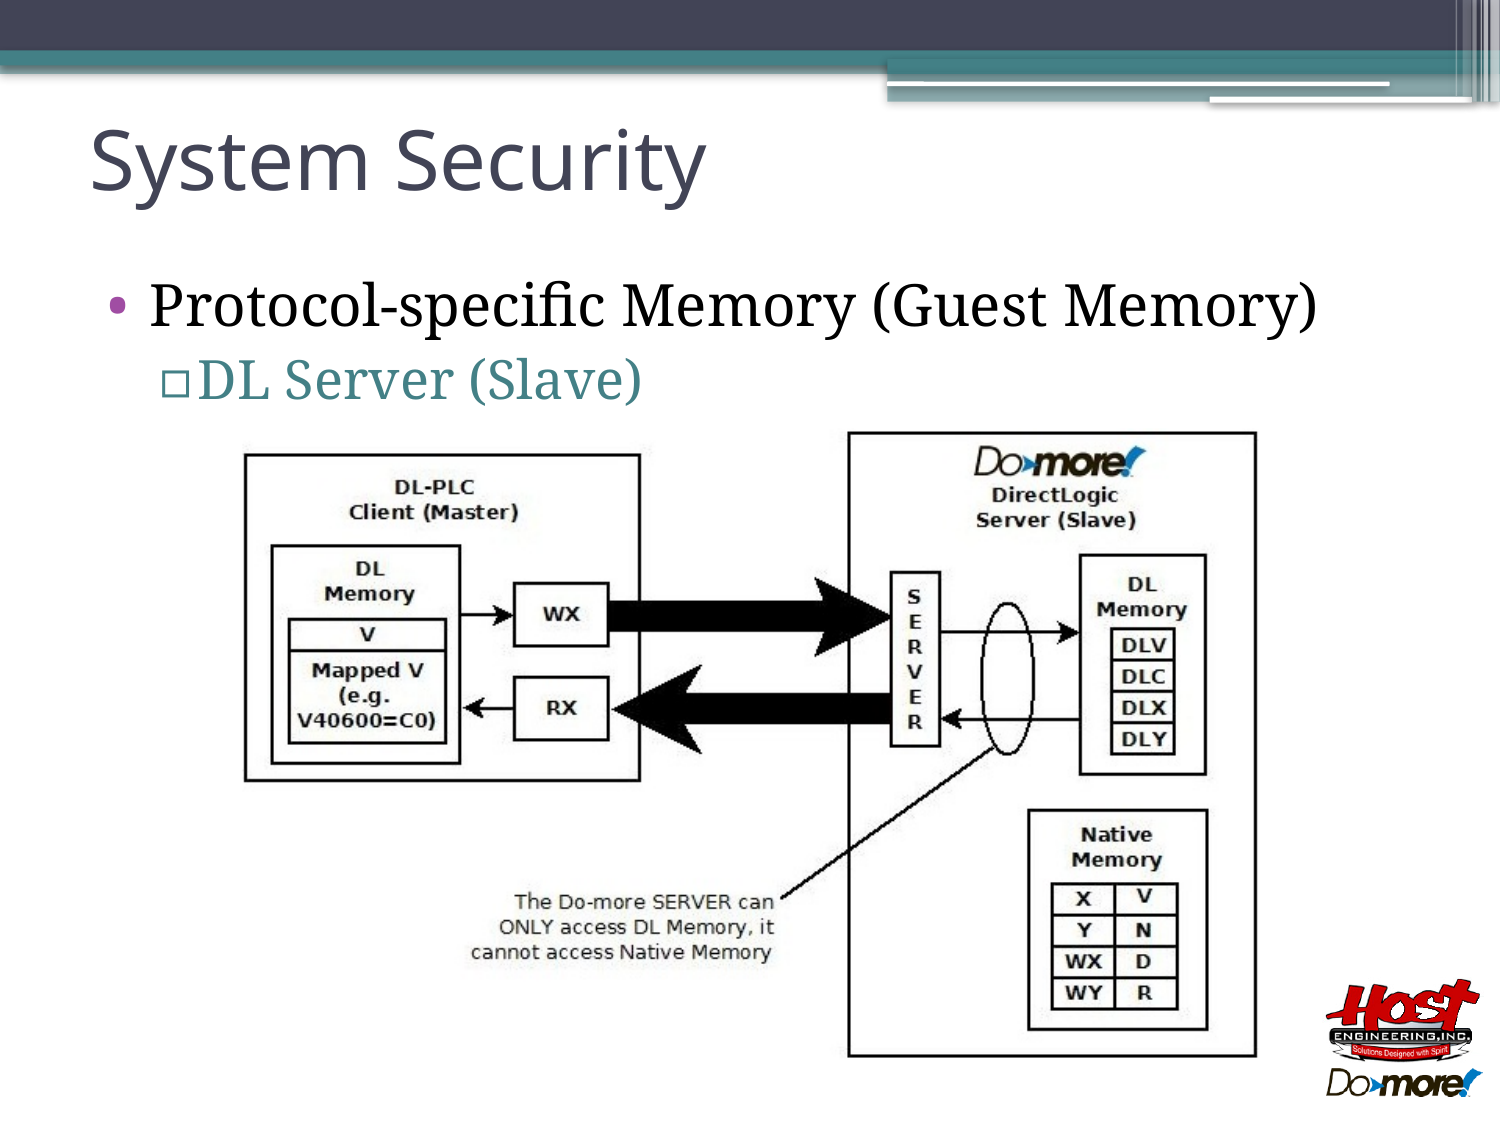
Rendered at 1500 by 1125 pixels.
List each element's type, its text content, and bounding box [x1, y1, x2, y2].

list Protocol-specific Memory (Guest Memory) DL Server (Slave) [75, 261, 1425, 1064]
picture [1321, 975, 1484, 1100]
title System Security [75, 99, 1425, 225]
picture [237, 424, 1262, 1062]
